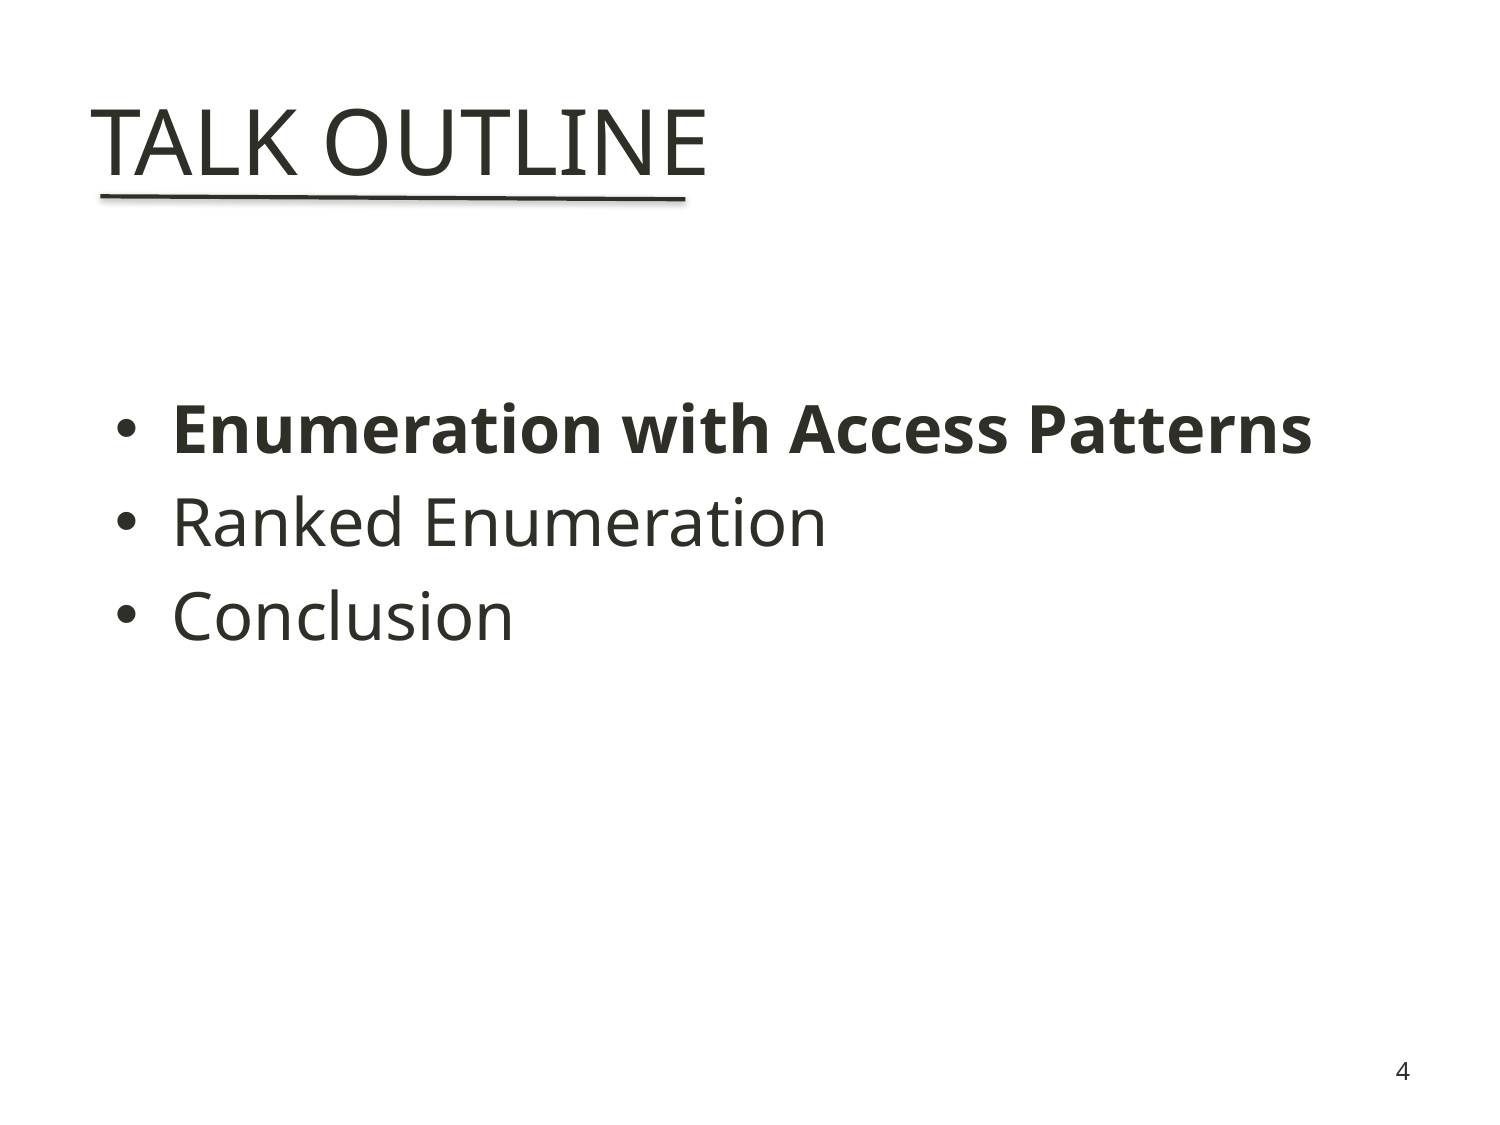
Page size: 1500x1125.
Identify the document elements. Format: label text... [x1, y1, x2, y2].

text_box Enumeration with Access Patterns Ranked Enumeration Conclusion [99, 301, 1388, 1098]
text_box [100, 195, 686, 200]
text_box [74, 276, 1363, 1073]
title talk outline [75, 45, 1425, 233]
slide_number 4 [1074, 1042, 1425, 1103]
